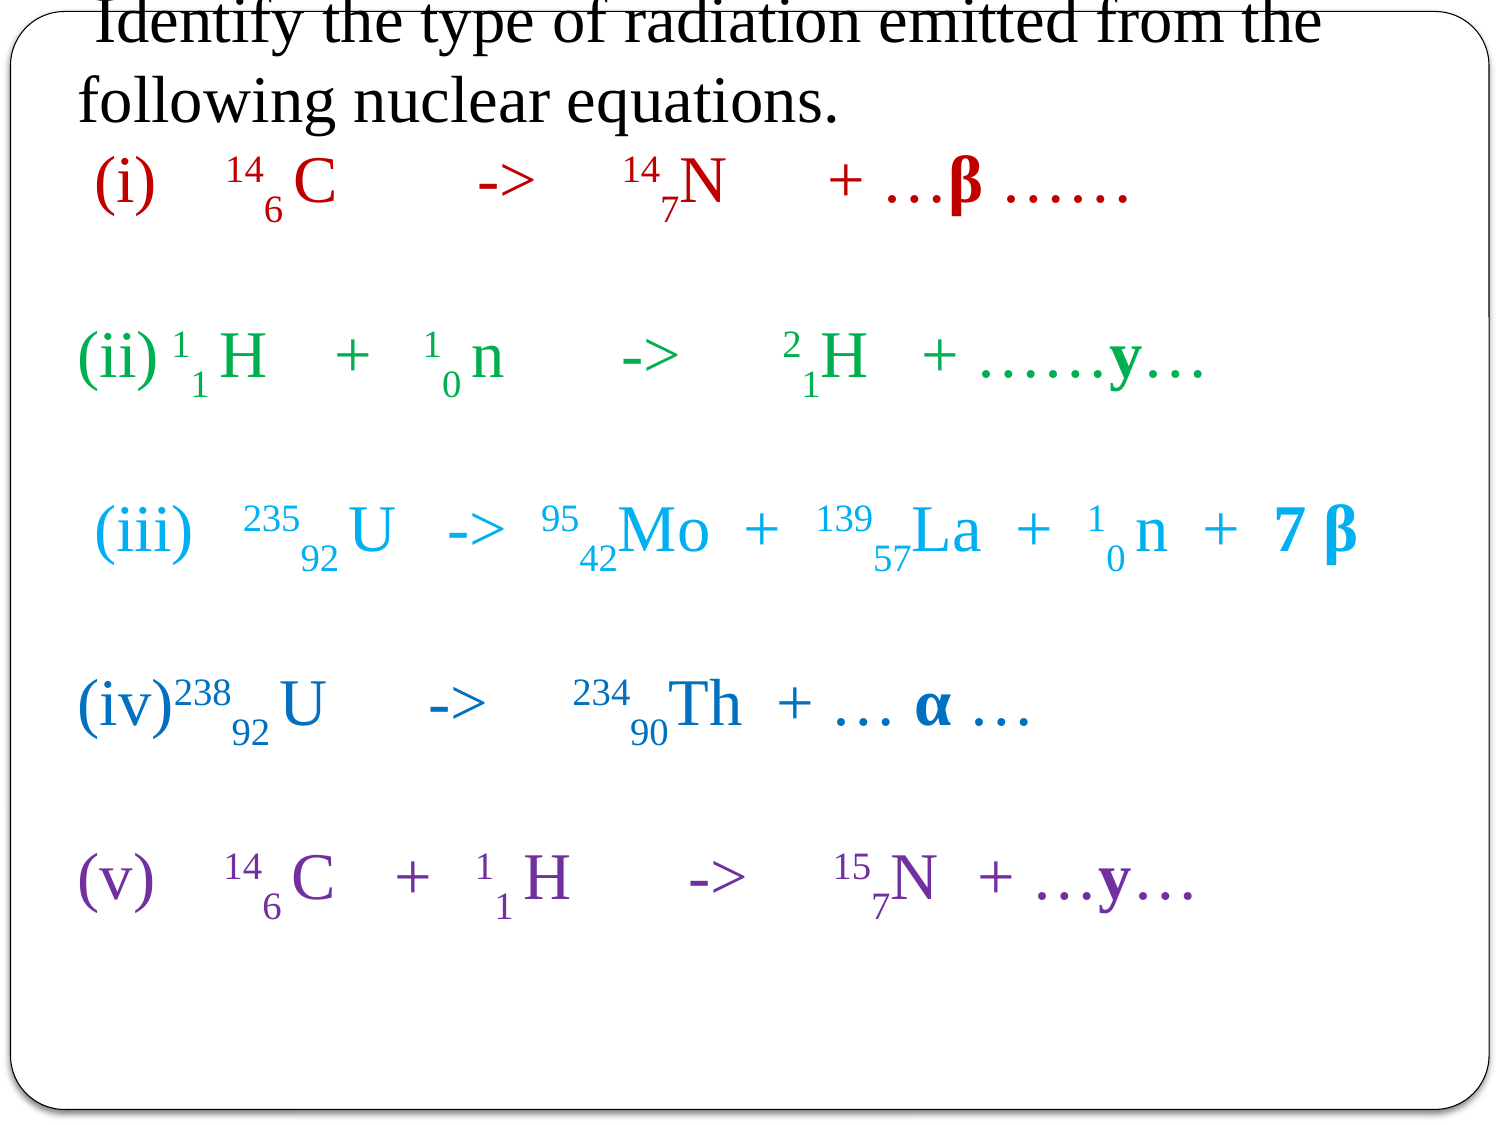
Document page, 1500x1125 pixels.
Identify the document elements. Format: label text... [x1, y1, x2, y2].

text_box Identify the type of radiation emitted from the following nuclear equations. (i) 146 C -> 147N + …β …… 11 H + 10 n -> 21H + ……y… (iii) 23592 U -> 9542Mo + 13957La + 10 n + 7 β 23892 U -> 23490Th + … α … (v) 146 C + 11 H -> 157N + …y… [62, 0, 1438, 935]
